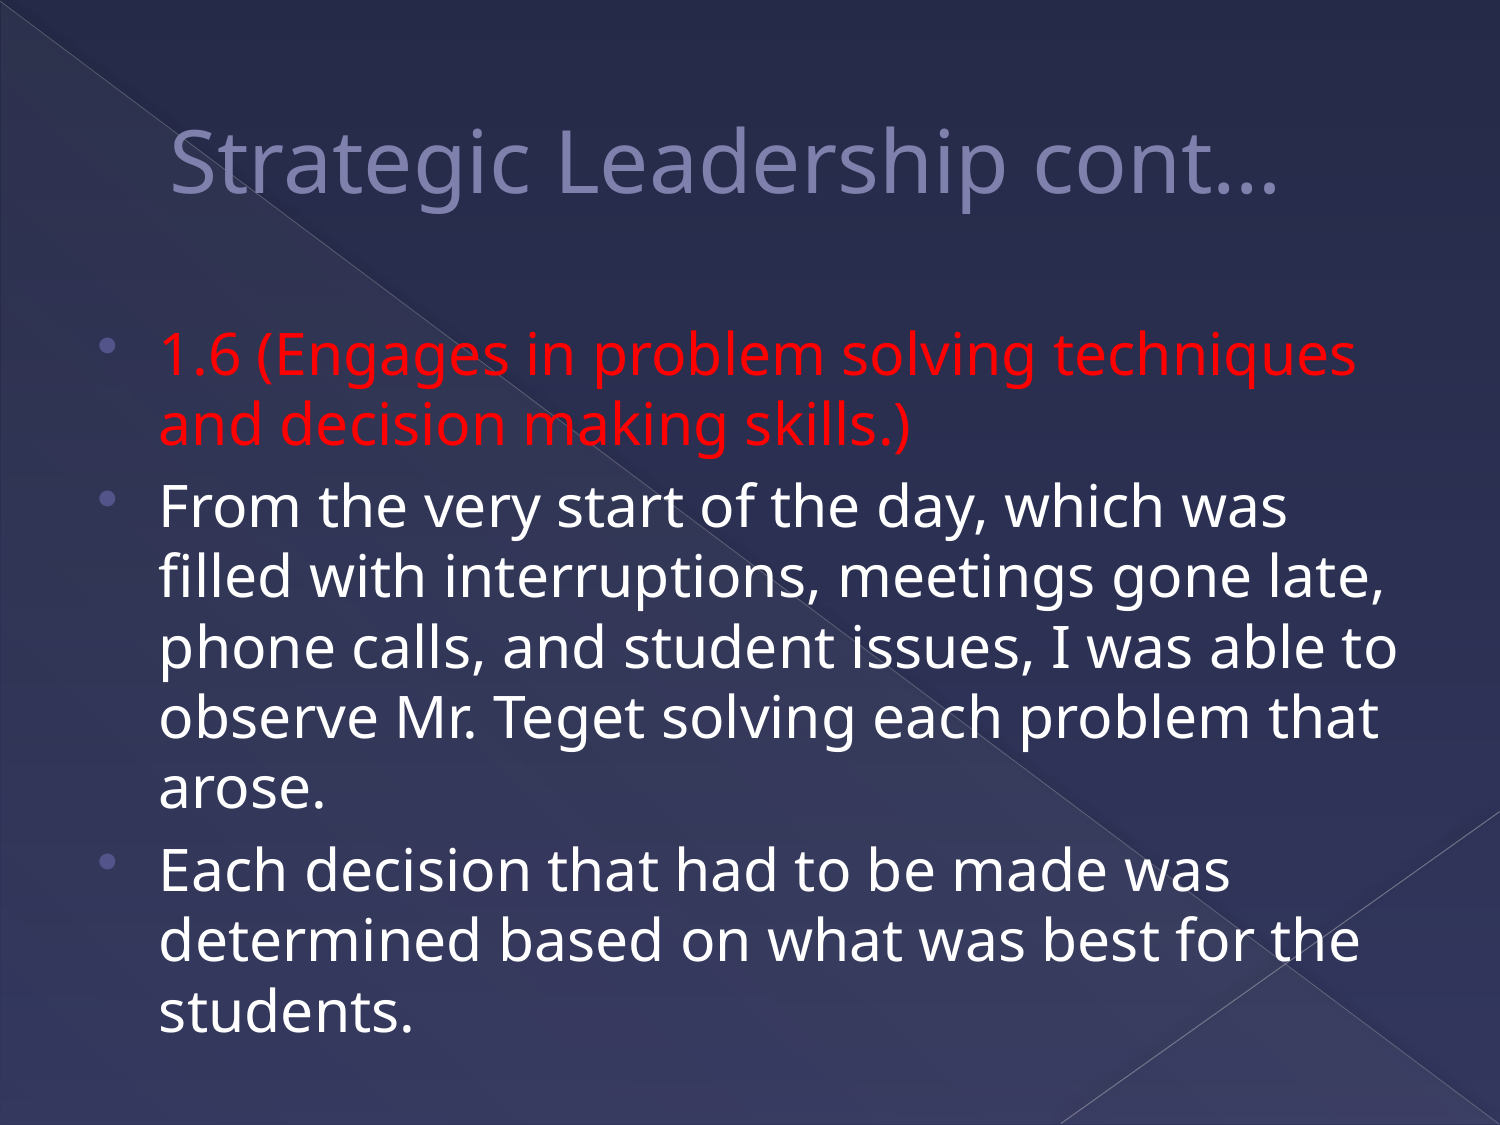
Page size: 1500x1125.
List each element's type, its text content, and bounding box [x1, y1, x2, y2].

title Strategic Leadership cont… [75, 43, 1425, 274]
list 1.6 (Engages in problem solving techniques and decision making skills.) From the very start of the day, which was filled with interruptions, meetings gone late, phone calls, and student issues, I was able to observe Mr. Teget solving each problem that arose. Each decision that had to be made was determined based on what was best for the students. [75, 308, 1425, 1059]
